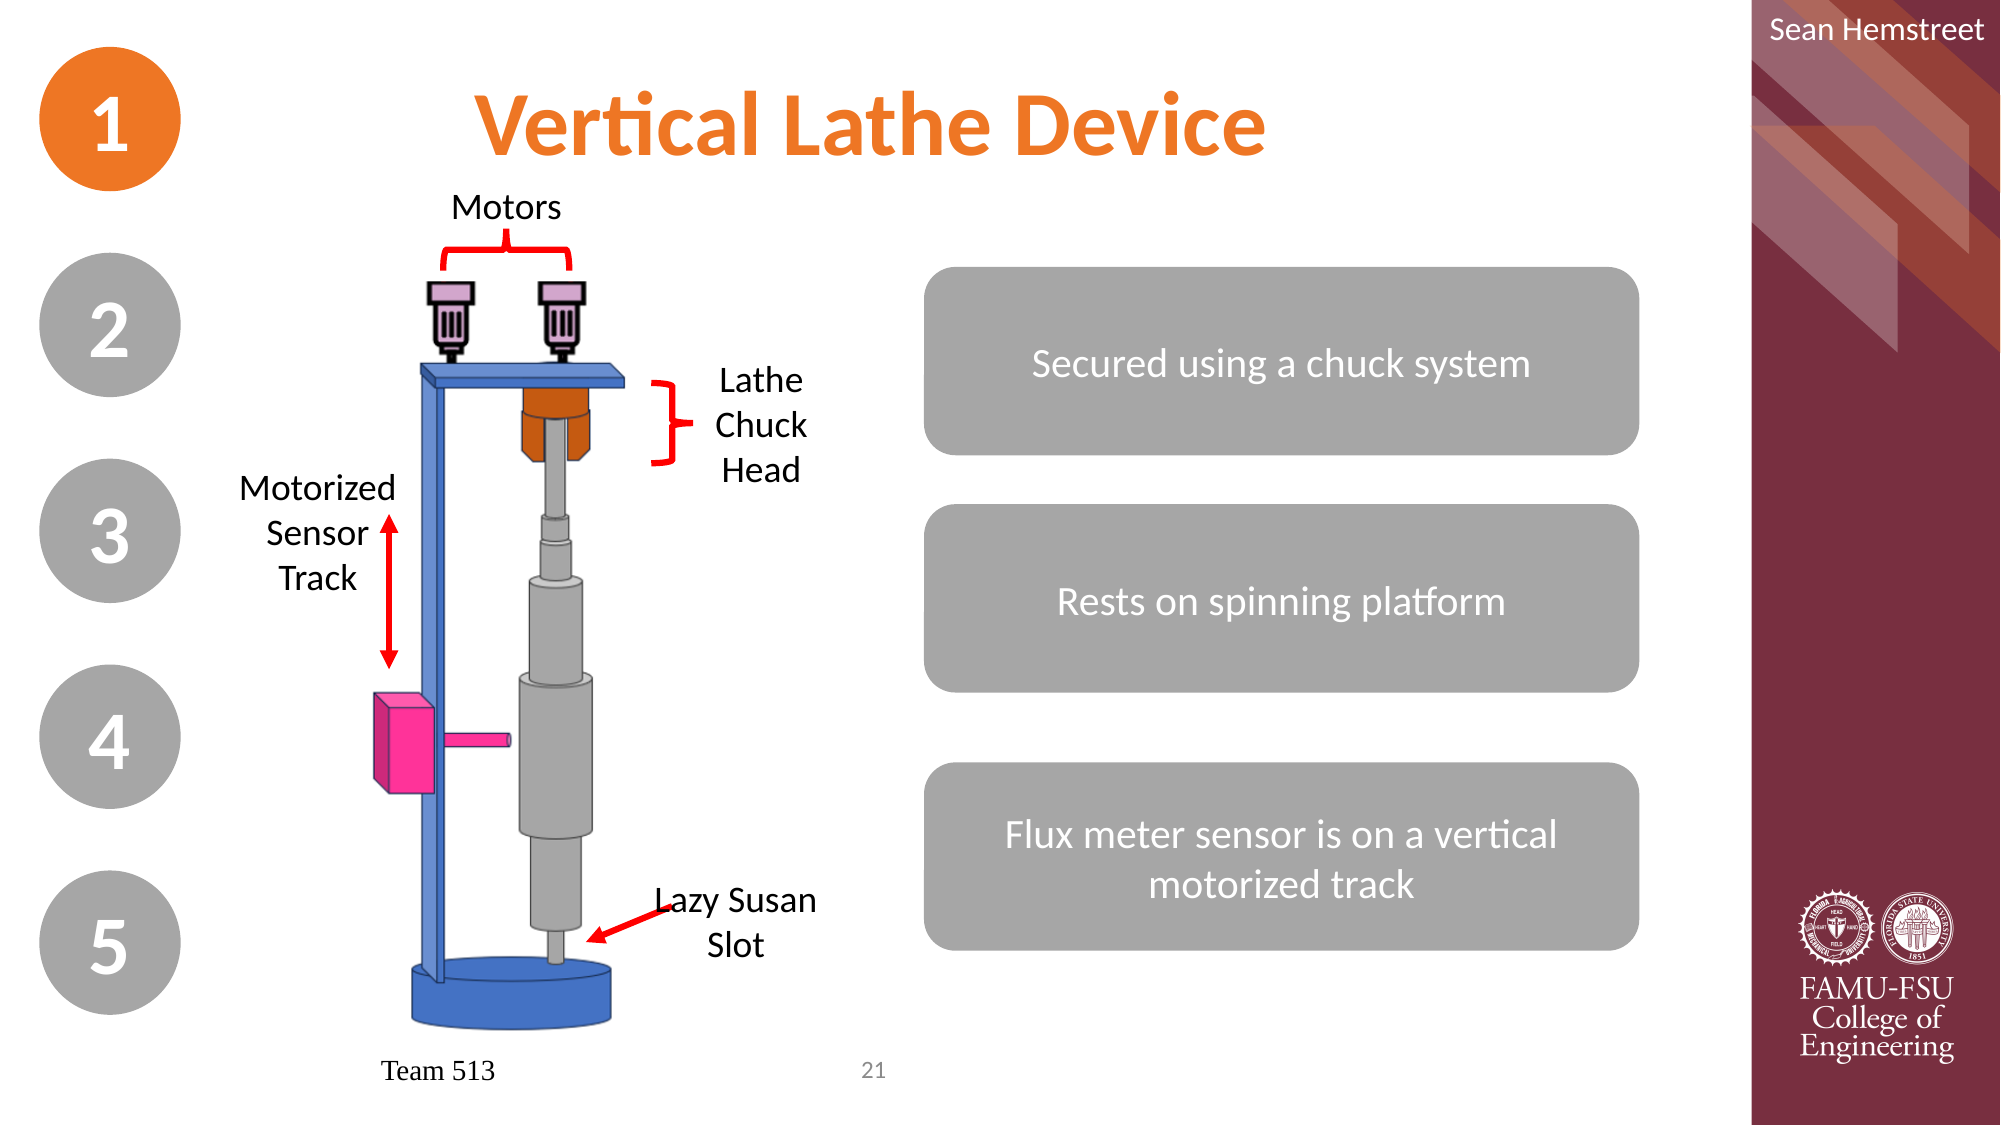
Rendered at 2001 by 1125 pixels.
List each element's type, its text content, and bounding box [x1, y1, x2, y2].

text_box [43, 257, 176, 393]
text_box Rests on spinning platform [922, 503, 1641, 694]
text_box [442, 235, 570, 270]
text_box [652, 382, 665, 464]
text_box Lazy Susan Slot [652, 867, 833, 973]
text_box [43, 51, 176, 187]
footer Team 513 [87, 1046, 789, 1092]
text_box Lathe Chuck Head [665, 347, 858, 498]
text_box Vertical Lathe Device [176, 55, 1624, 181]
picture [346, 270, 652, 1040]
text_box Secured using a chuck system [922, 265, 1641, 457]
text_box Flux meter sensor is on a vertical motorized track [922, 761, 1641, 952]
text_box Sean Hemstreet [1711, 0, 2000, 55]
text_box Motorized Sensor Track [221, 455, 346, 605]
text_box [43, 669, 176, 805]
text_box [585, 906, 673, 942]
text_box Motors [409, 175, 603, 235]
slide_number 21 [813, 1046, 934, 1092]
picture [1798, 889, 1954, 1064]
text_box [43, 875, 176, 1011]
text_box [43, 463, 176, 599]
